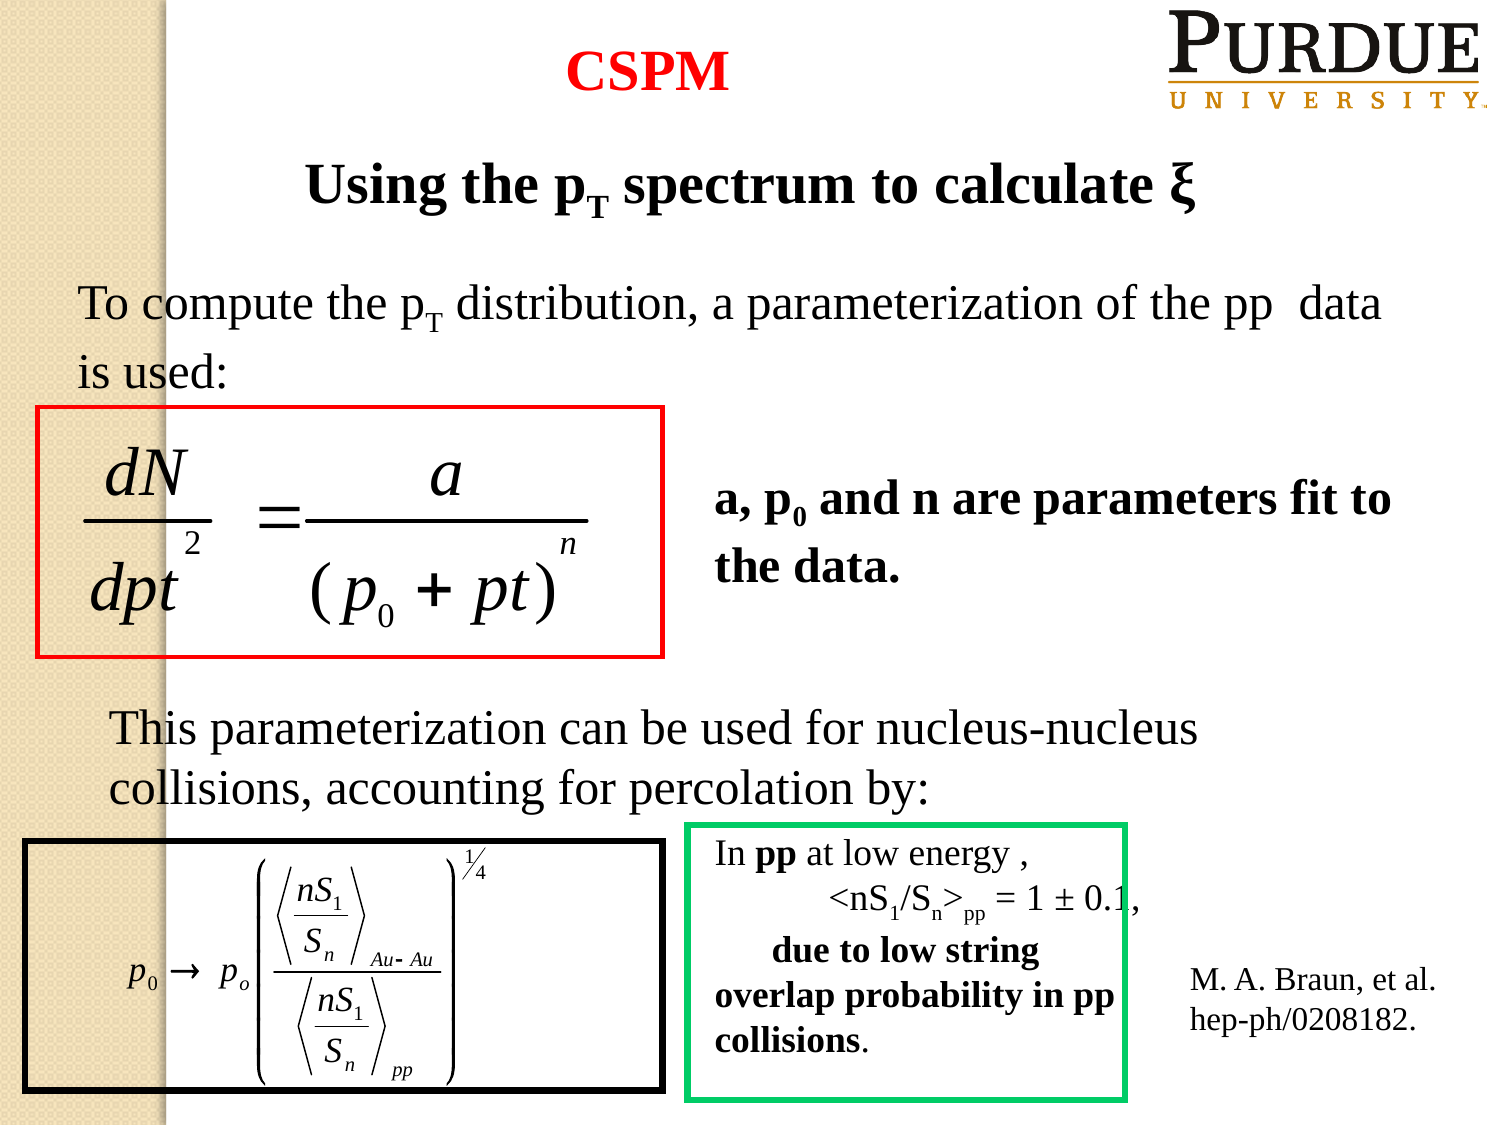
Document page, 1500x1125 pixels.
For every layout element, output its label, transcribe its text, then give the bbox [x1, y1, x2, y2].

text_box This parameterization can be used for nucleus-nucleus collisions, accounting for percolation by: [93, 687, 1407, 823]
text_box M. A. Braun, et al. hep-ph/0208182. [1175, 949, 1500, 1045]
text_box CSPM [551, 24, 746, 110]
text_box [37, 407, 663, 657]
text_box To compute the pT distribution, a parameterization of the pp data is used: [62, 262, 1438, 406]
text_box a, p0 and n are parameters fit to the data. [699, 456, 1450, 600]
text_box In pp at low energy , <nS1/Sn>pp = 1 ± 0.1, due to low string overlap probability in pp collisions. [699, 821, 1163, 1067]
text_box [687, 825, 1125, 1100]
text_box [74, 419, 601, 643]
text_box [24, 840, 114, 1091]
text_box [118, 839, 494, 1091]
text_box [498, 840, 663, 1091]
text_box [524, 1012, 1425, 1125]
picture [1149, 0, 1500, 118]
text_box Using the pT spectrum to calculate ξ [259, 137, 1241, 233]
